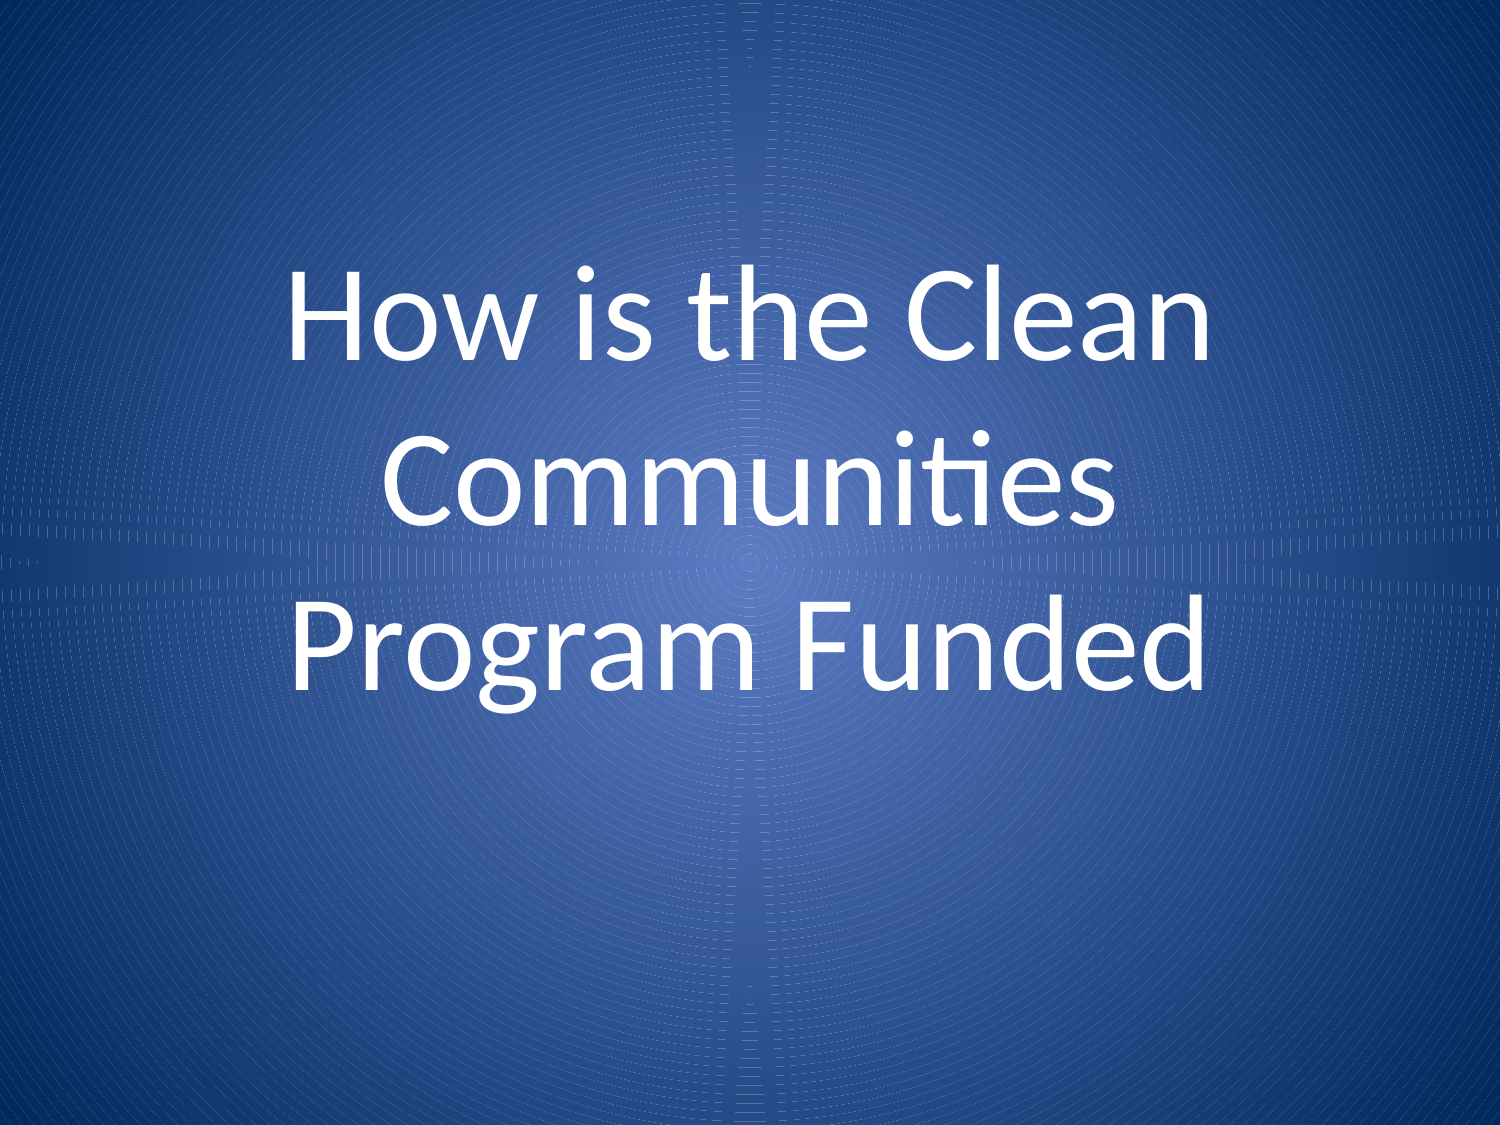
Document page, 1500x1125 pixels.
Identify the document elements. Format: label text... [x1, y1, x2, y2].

title How is the Clean Communities Program Funded [112, 349, 1388, 591]
